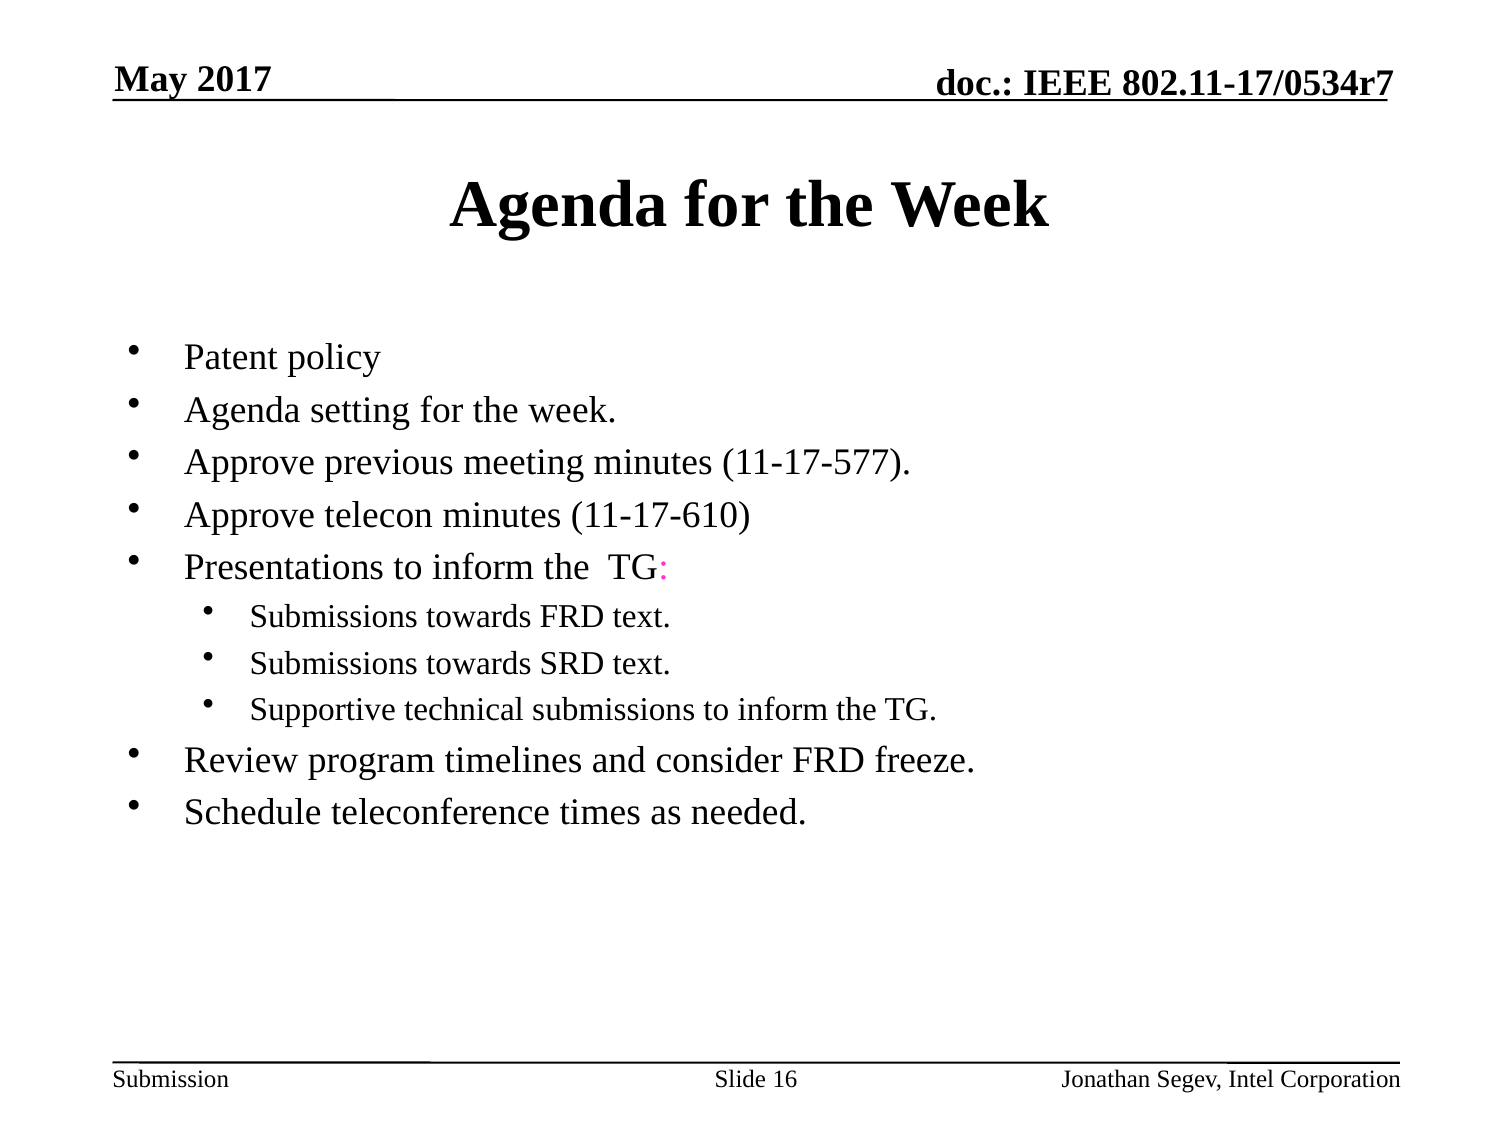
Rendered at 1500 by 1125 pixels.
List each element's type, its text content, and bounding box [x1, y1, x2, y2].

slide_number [114, 54, 423, 100]
list Patent policy Agenda setting for the week. Approve previous meeting minutes (11-17-577). Approve telecon minutes (11-17-610) Presentations to inform the TG: Submissions towards FRD text. Submissions towards SRD text. Supportive technical submissions to inform the TG. Review program timelines and consider FRD freeze. Schedule teleconference times as needed. [112, 324, 1388, 1000]
slide_number Slide 16 [712, 1061, 800, 1123]
footer Jonathan Segev, Intel Corporation [878, 1061, 1402, 1093]
title Agenda for the Week [112, 112, 1388, 288]
